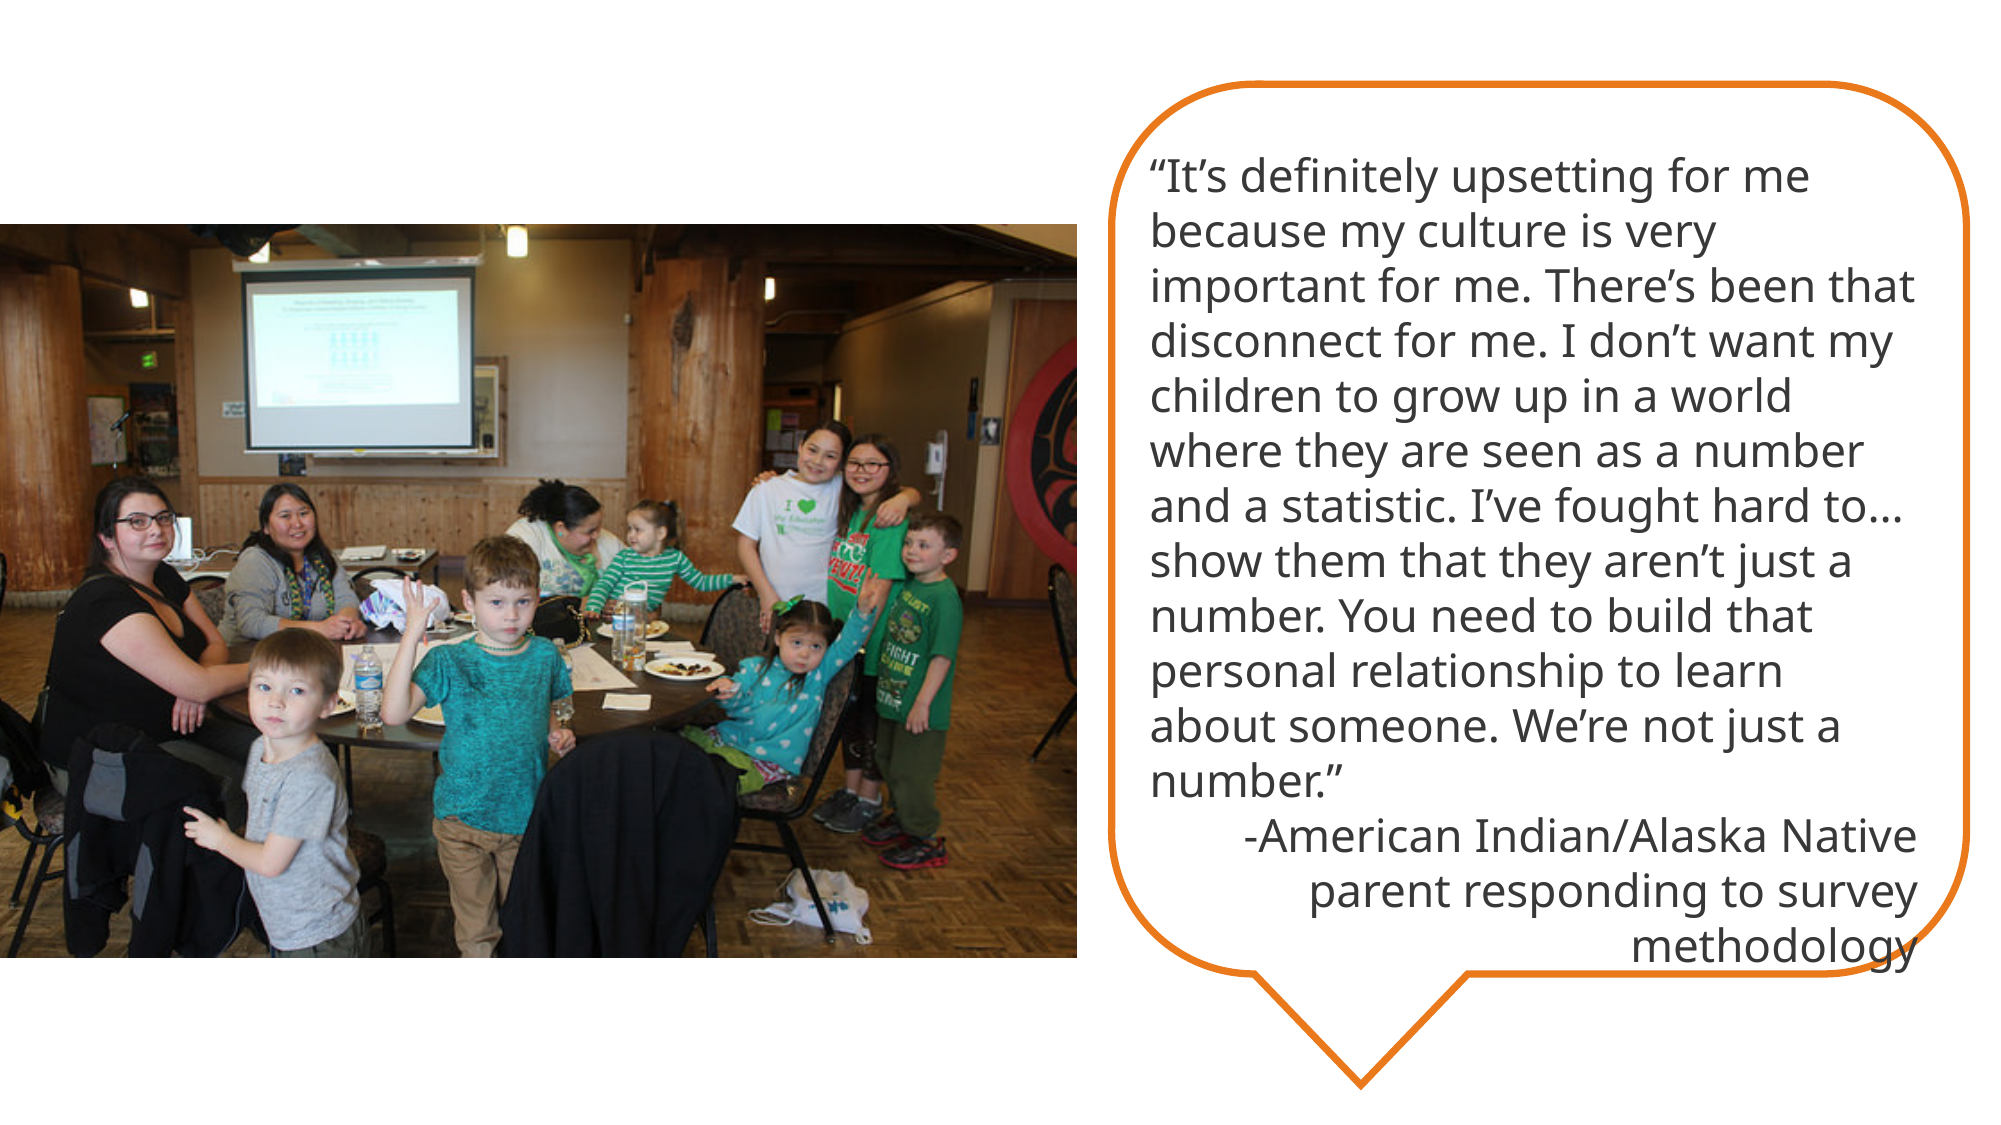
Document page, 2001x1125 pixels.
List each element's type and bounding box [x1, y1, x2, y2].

picture [0, 224, 1077, 958]
text_box [1111, 84, 1967, 974]
